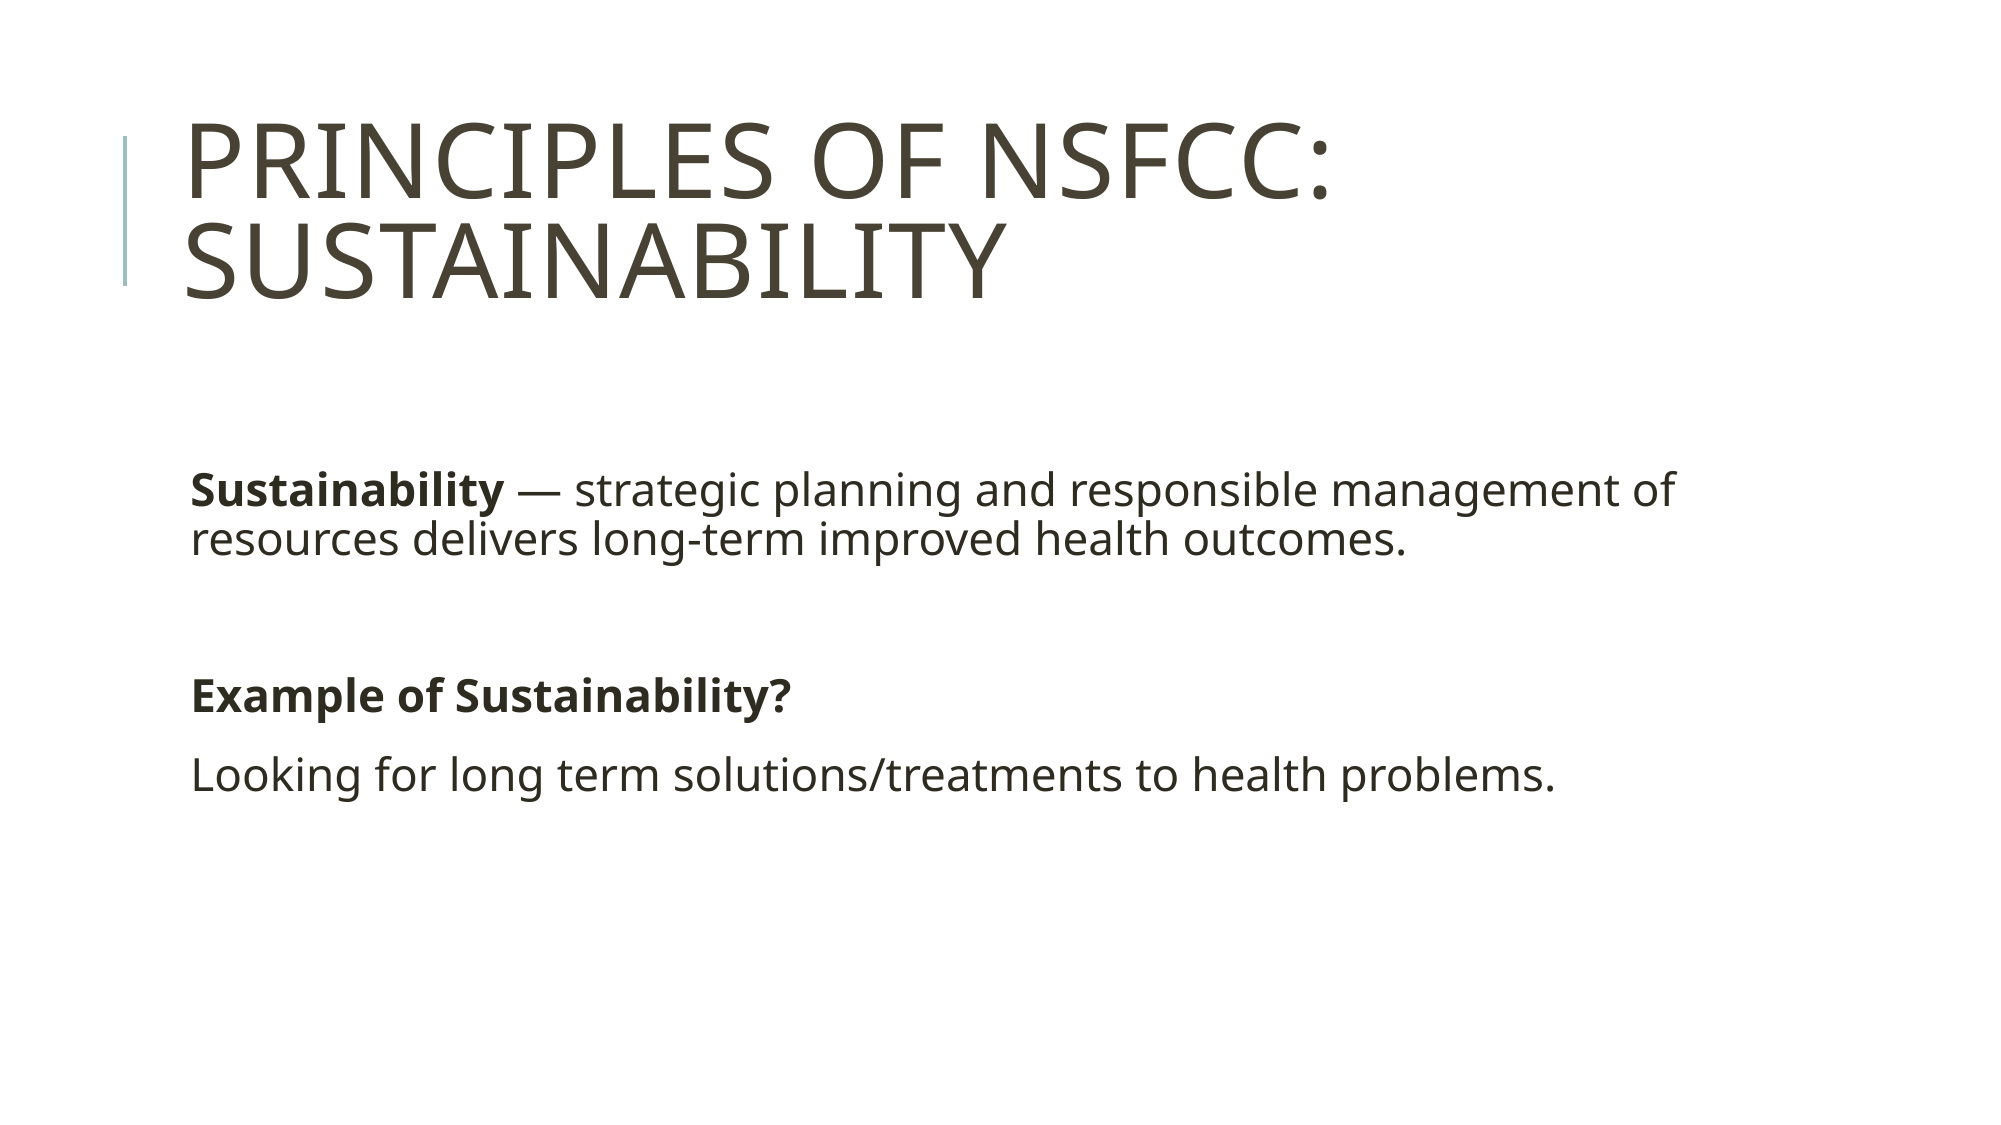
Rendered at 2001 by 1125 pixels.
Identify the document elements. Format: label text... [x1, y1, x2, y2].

title Principles of nsfcc: sustainability [168, 96, 1763, 342]
list Sustainability — strategic planning and responsible management of resources delivers long-term improved health outcomes. Example of Sustainability? Looking for long term solutions/treatments to health problems. [168, 375, 1763, 1035]
